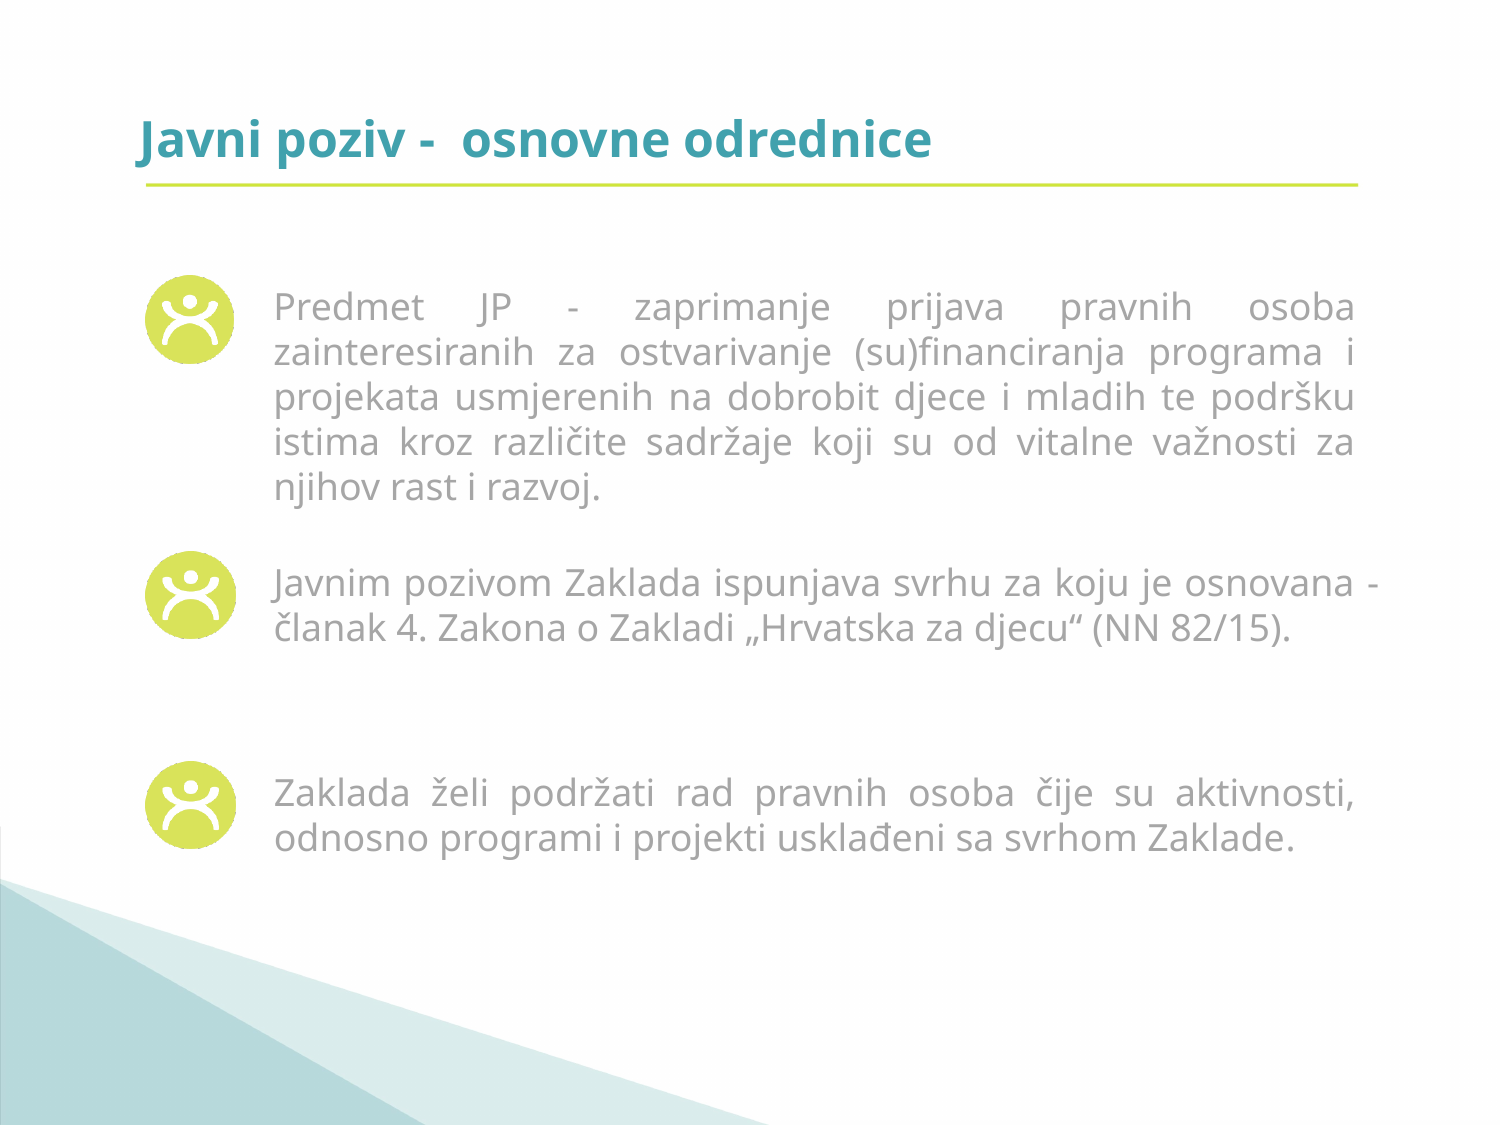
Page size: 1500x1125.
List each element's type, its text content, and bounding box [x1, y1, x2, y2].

picture [0, 0, 1500, 1125]
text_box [145, 550, 1395, 749]
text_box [145, 275, 1372, 519]
text_box Zaklada želi podržati rad pravnih osoba čije su aktivnosti, odnosno programi i projekti usklađeni sa svrhom Zaklade. [258, 761, 1372, 867]
text_box Javni poziv - osnovne odrednice [124, 99, 1088, 175]
